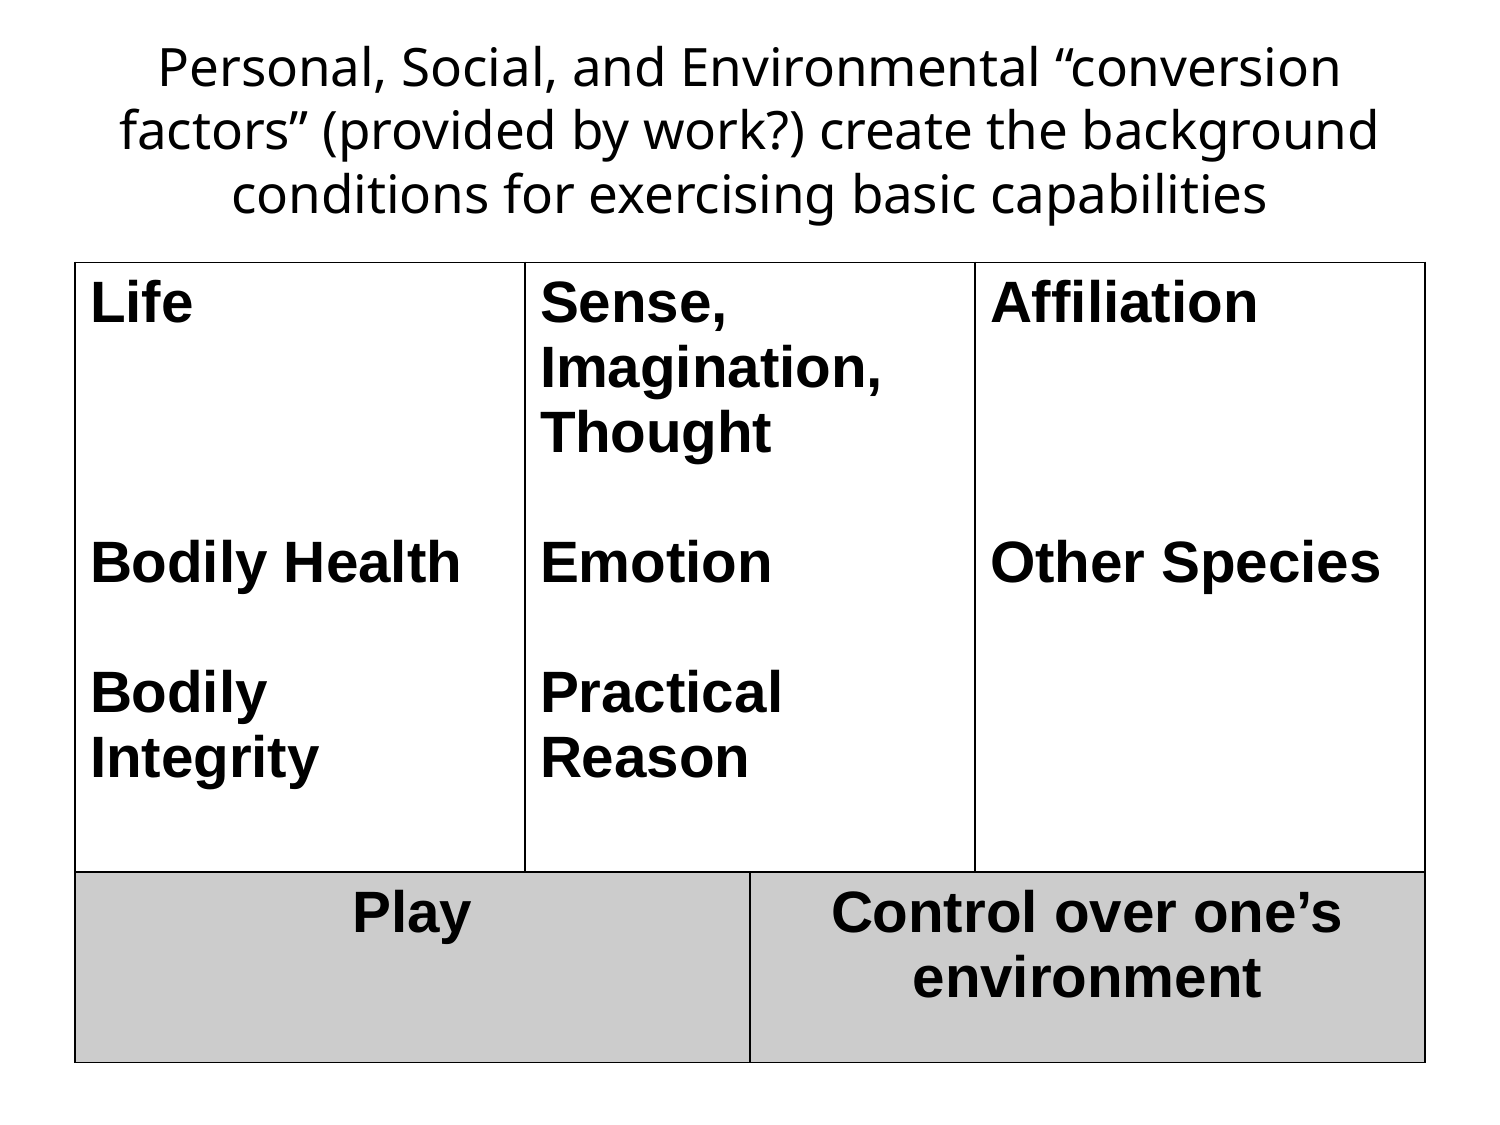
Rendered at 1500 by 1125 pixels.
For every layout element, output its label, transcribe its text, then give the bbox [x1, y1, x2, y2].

title Personal, Social, and Environmental “conversion factors” (provided by work?) create the background conditions for exercising basic capabilities [74, 24, 1426, 233]
table_cell Control over one’s environment [751, 873, 1424, 1062]
table_header Affiliation Other Species [976, 263, 1424, 871]
table_cell Play [76, 873, 749, 1062]
table_header Life Bodily Health Bodily Integrity [76, 263, 524, 871]
table_header Sense, Imagination, Thought Emotion Practical Reason [526, 263, 974, 871]
